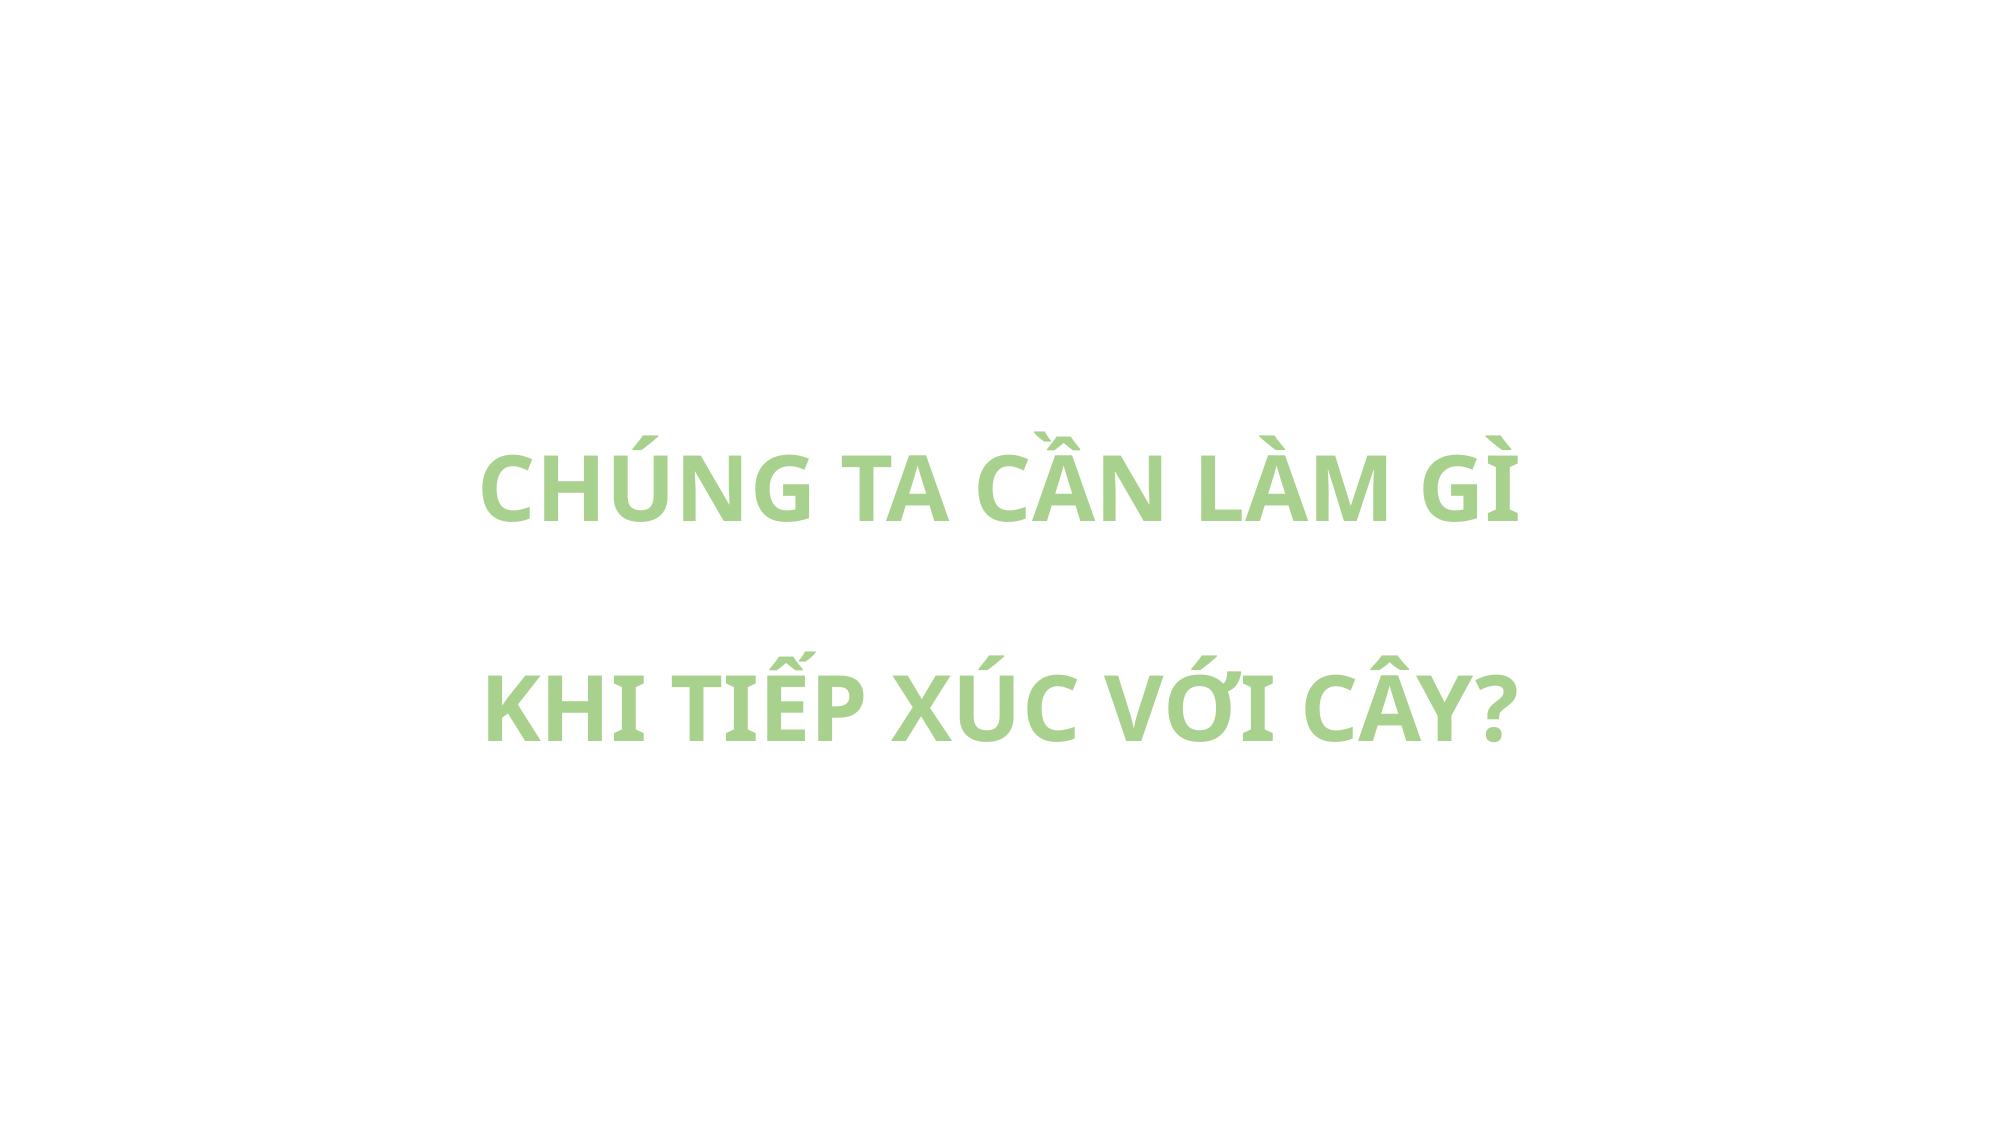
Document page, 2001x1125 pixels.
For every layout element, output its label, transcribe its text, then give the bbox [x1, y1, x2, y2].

text_box CHÚNG TA CẦN LÀM GÌ KHI TIẾP XÚC VỚI CÂY? [403, 312, 1597, 768]
